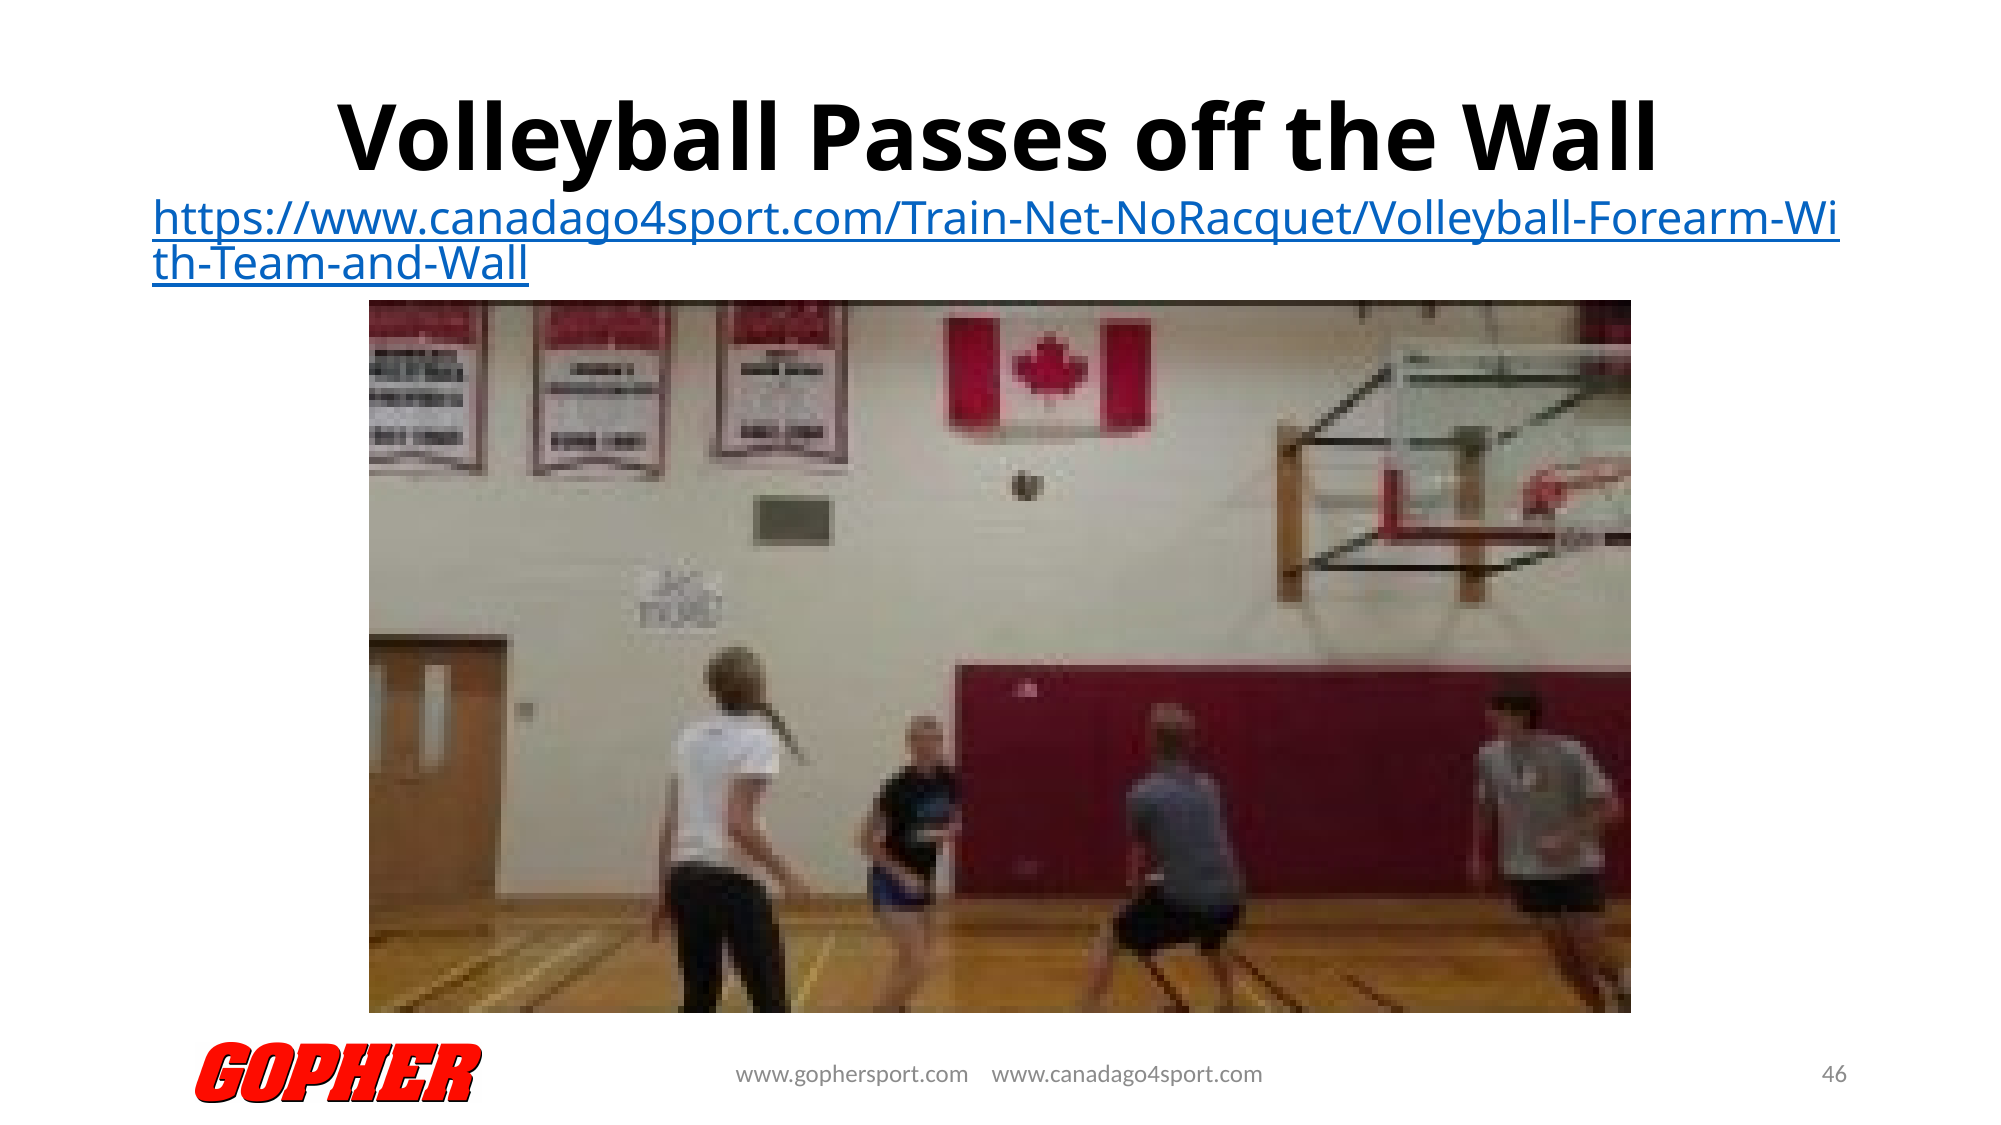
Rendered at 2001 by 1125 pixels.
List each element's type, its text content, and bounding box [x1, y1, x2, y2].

picture [195, 1042, 482, 1103]
footer www.gophersport.com www.canadago4sport.com [662, 1042, 1338, 1103]
slide_number 46 [1412, 1042, 1863, 1103]
title Volleyball Passes off the Wall https://www.canadago4sport.com/Train-Net-NoRacquet/Volleyball-Forearm-With-Team-and-Wall [137, 59, 1863, 278]
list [368, 299, 1632, 1014]
